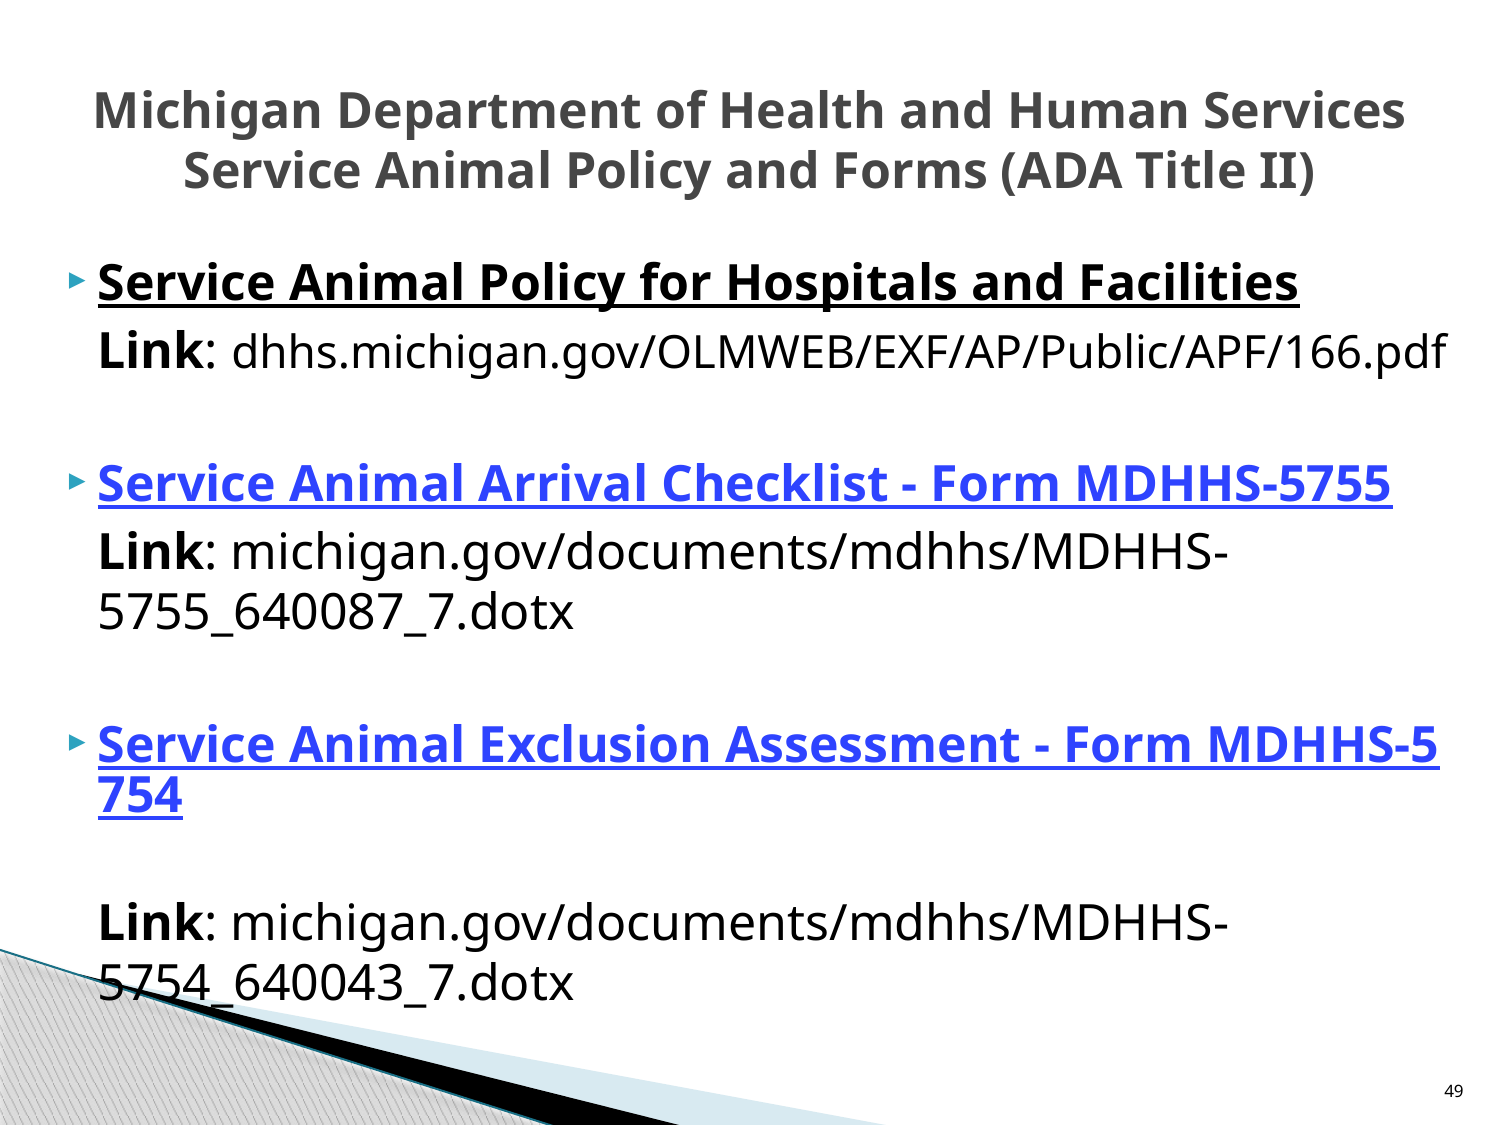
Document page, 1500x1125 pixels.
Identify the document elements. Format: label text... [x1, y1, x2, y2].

list Service Animal Policy for Hospitals and Facilities Link: dhhs.michigan.gov/OLMWEB/EXF/AP/Public/APF/166.pdf Service Animal Arrival Checklist - Form MDHHS-5755 Link: michigan.gov/documents/mdhhs/MDHHS-5755_640087_7.dotx Service Animal Exclusion Assessment - Form MDHHS-5754 Link: michigan.gov/documents/mdhhs/MDHHS-5754_640043_7.dotx [37, 242, 1463, 986]
slide_number 49 [1418, 1051, 1479, 1112]
title Michigan Department of Health and Human Services Service Animal Policy and Forms (ADA Title II) [75, 45, 1425, 233]
